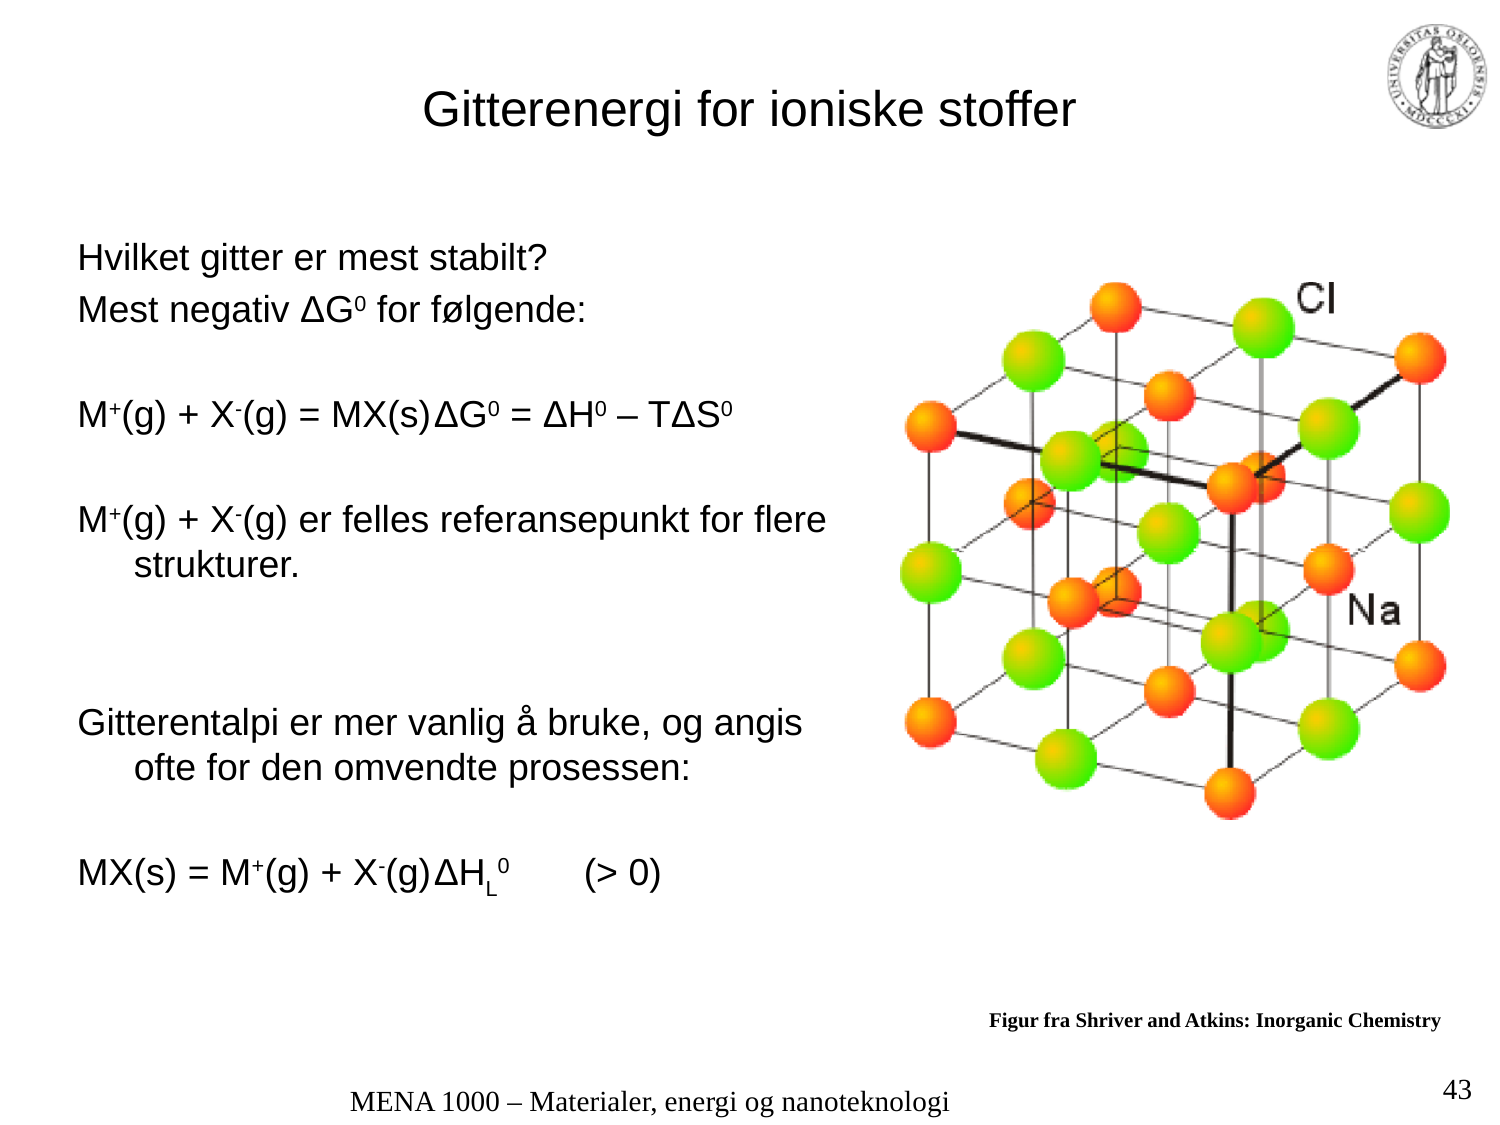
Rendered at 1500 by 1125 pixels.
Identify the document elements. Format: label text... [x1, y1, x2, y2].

text_box Figur fra Shriver and Atkins: Inorganic Chemistry [974, 999, 1463, 1040]
list Hvilket gitter er mest stabilt? Mest negativ ΔG0 for følgende: M+(g) + X-(g) = MX(s) ΔG0 = ΔH0 – TΔS0 M+(g) + X-(g) er felles referansepunkt for flere strukturer. Gitterentalpi er mer vanlig å bruke, og angis ofte for den omvendte prosessen: MX(s) = M+(g) + X-(g) ΔHL0 (> 0) [62, 224, 863, 1001]
slide_number 43 [1349, 1062, 1488, 1113]
title Gitterenergi for ioniske stoffer [112, 12, 1388, 201]
footer MENA 1000 – Materialer, energi og nanoteknologi [312, 1074, 988, 1125]
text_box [899, 282, 1451, 820]
picture [1388, 24, 1500, 129]
